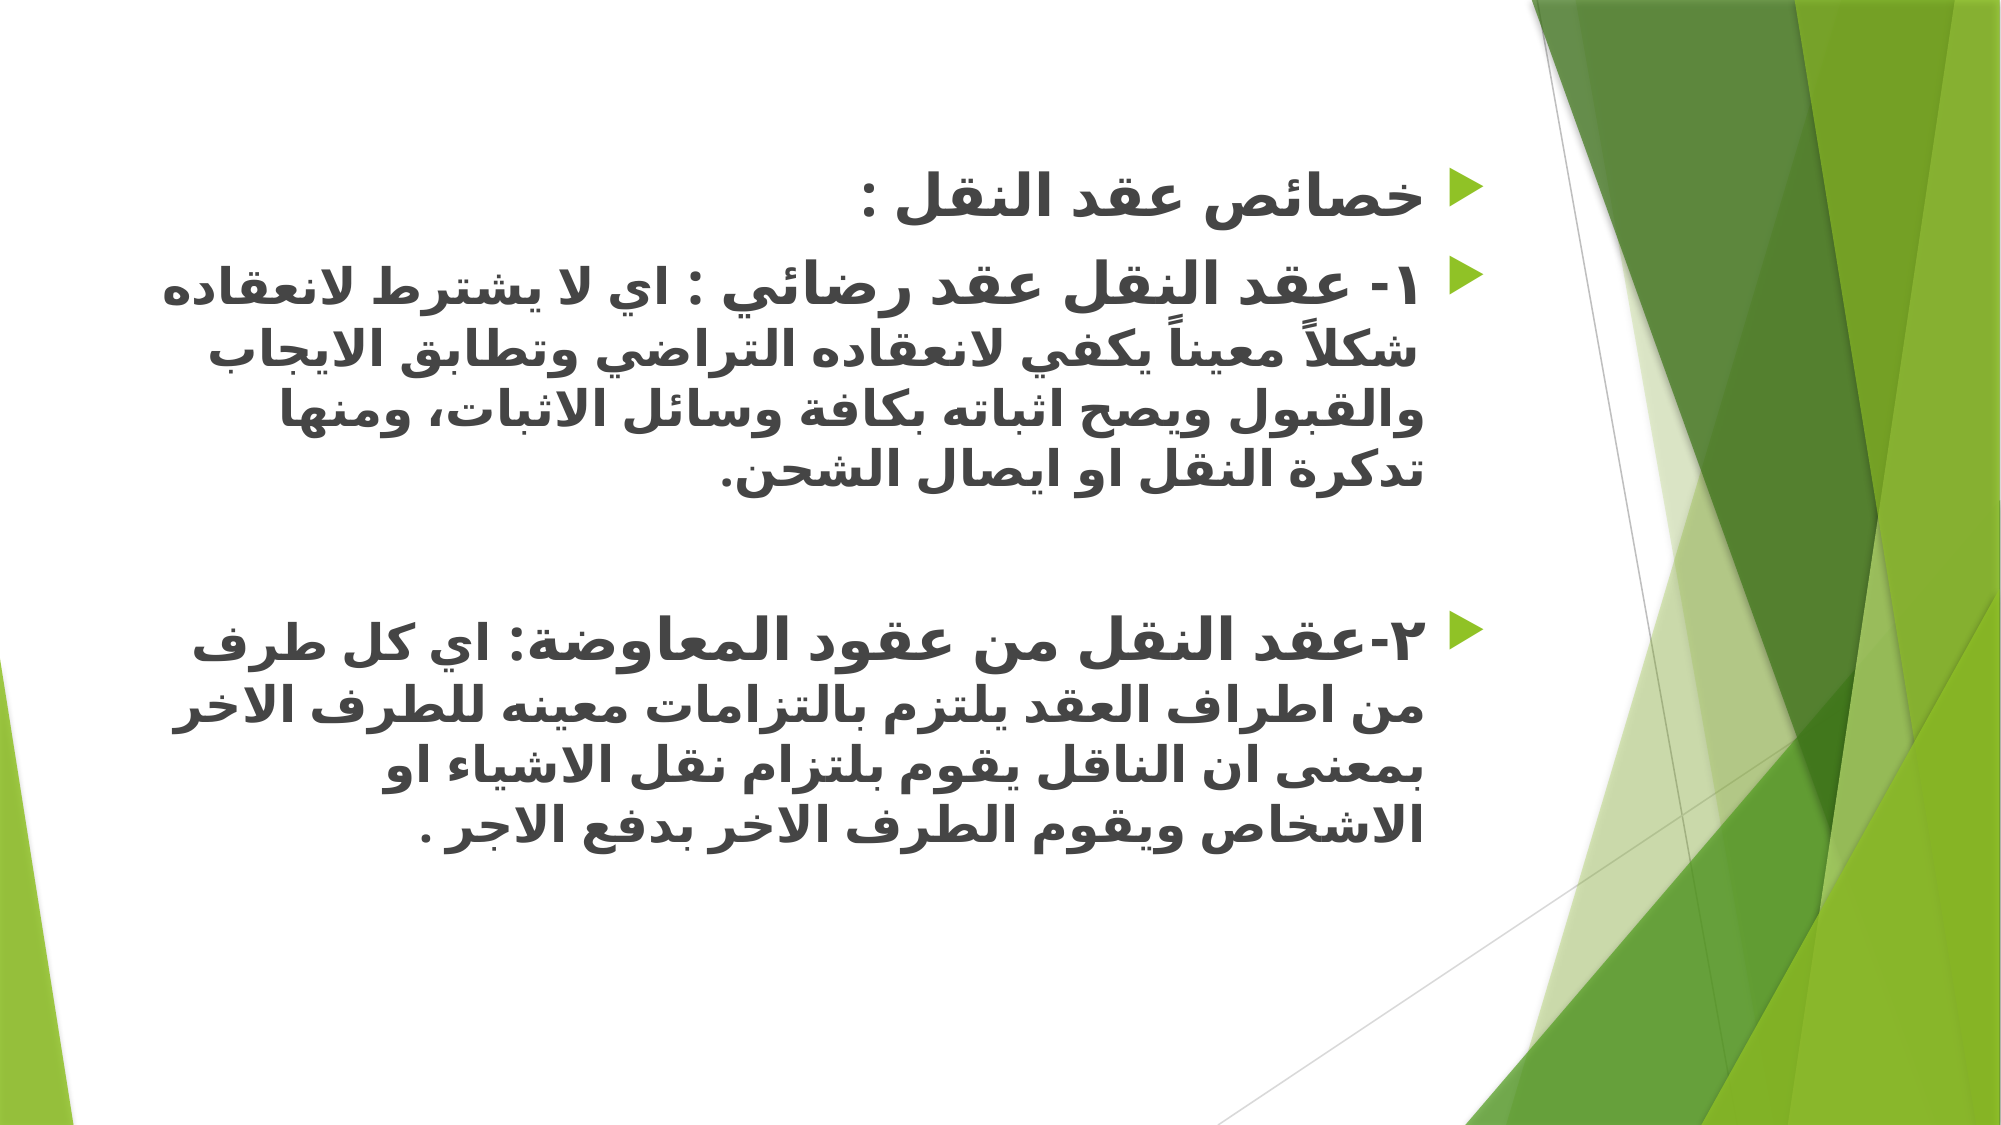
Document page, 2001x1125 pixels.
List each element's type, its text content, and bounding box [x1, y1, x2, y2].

list خصائص عقد النقل : ١- عقد النقل عقد رضائي : اي لا يشترط لانعقاده شكلاً معيناً يكفي لانعقاده التراضي وتطابق الايجاب والقبول ويصح اثباته بكافة وسائل الاثبات، ومنها تدكرة النقل او ايصال الشحن. ٢-عقد النقل من عقود المعاوضة: اي كل طرف من اطراف العقد يلتزم بالتزامات معينه للطرف الاخر بمعنى ان الناقل يقوم بلتزام نقل الاشياء او الاشخاص ويقوم الطرف الاخر بدفع الاجر . [137, 150, 1497, 865]
